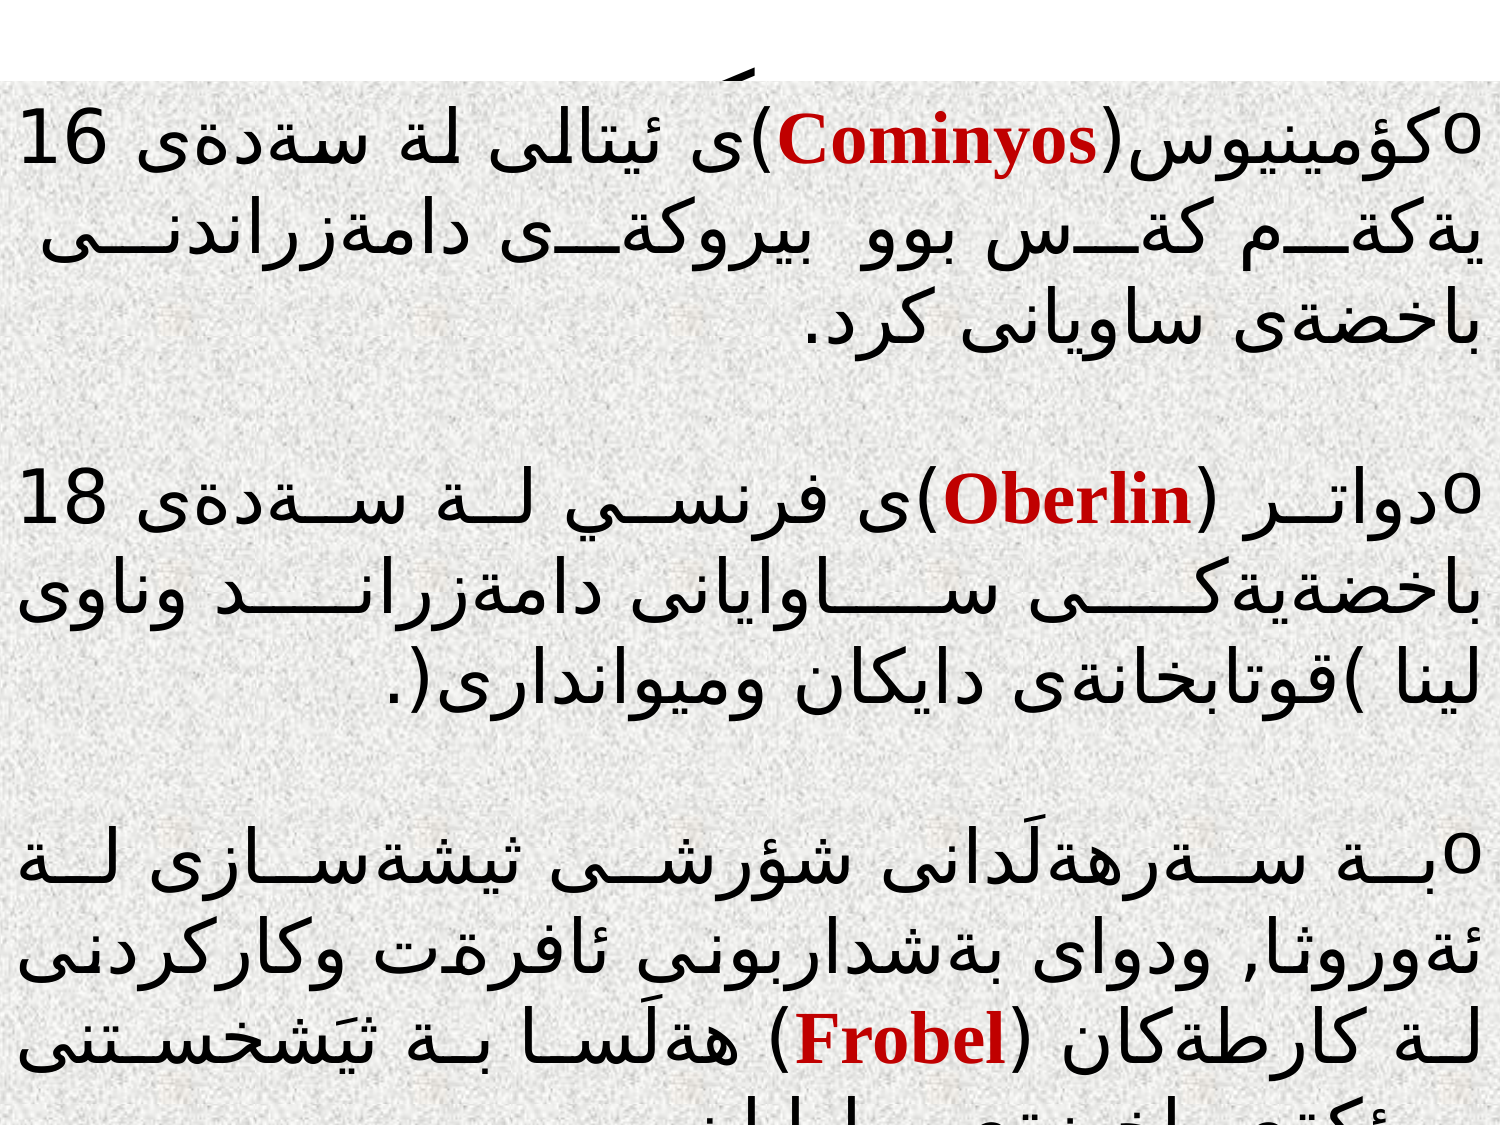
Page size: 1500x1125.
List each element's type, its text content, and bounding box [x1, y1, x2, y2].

text_box ثيَشةكى [187, 38, 1388, 81]
text_box كؤمينيوس(Cominyos)ى ئيتالى لة سةدةى 16 يةكةم كةس بوو بيروكةى دامةزراندنى باخضةى ساويانى كرد. دواتر (Oberlin)ى فرنسي لة سةدةى 18 باخضةيةكى ساوايانى دامةزراند وناوى لينا )قوتابخانةى دايكان وميواندارى(. بة سةرهةلَدانى شؤرشى ثيشةسازى لة ئةوروثا, ودواى بةشداربونى ئافرةت وكاركردنى لة كارطةكان (Frobel) هةلَسا بة ثيَشخستنى بيرؤكةى باخضةى ساوايان. [0, 81, 1500, 1125]
